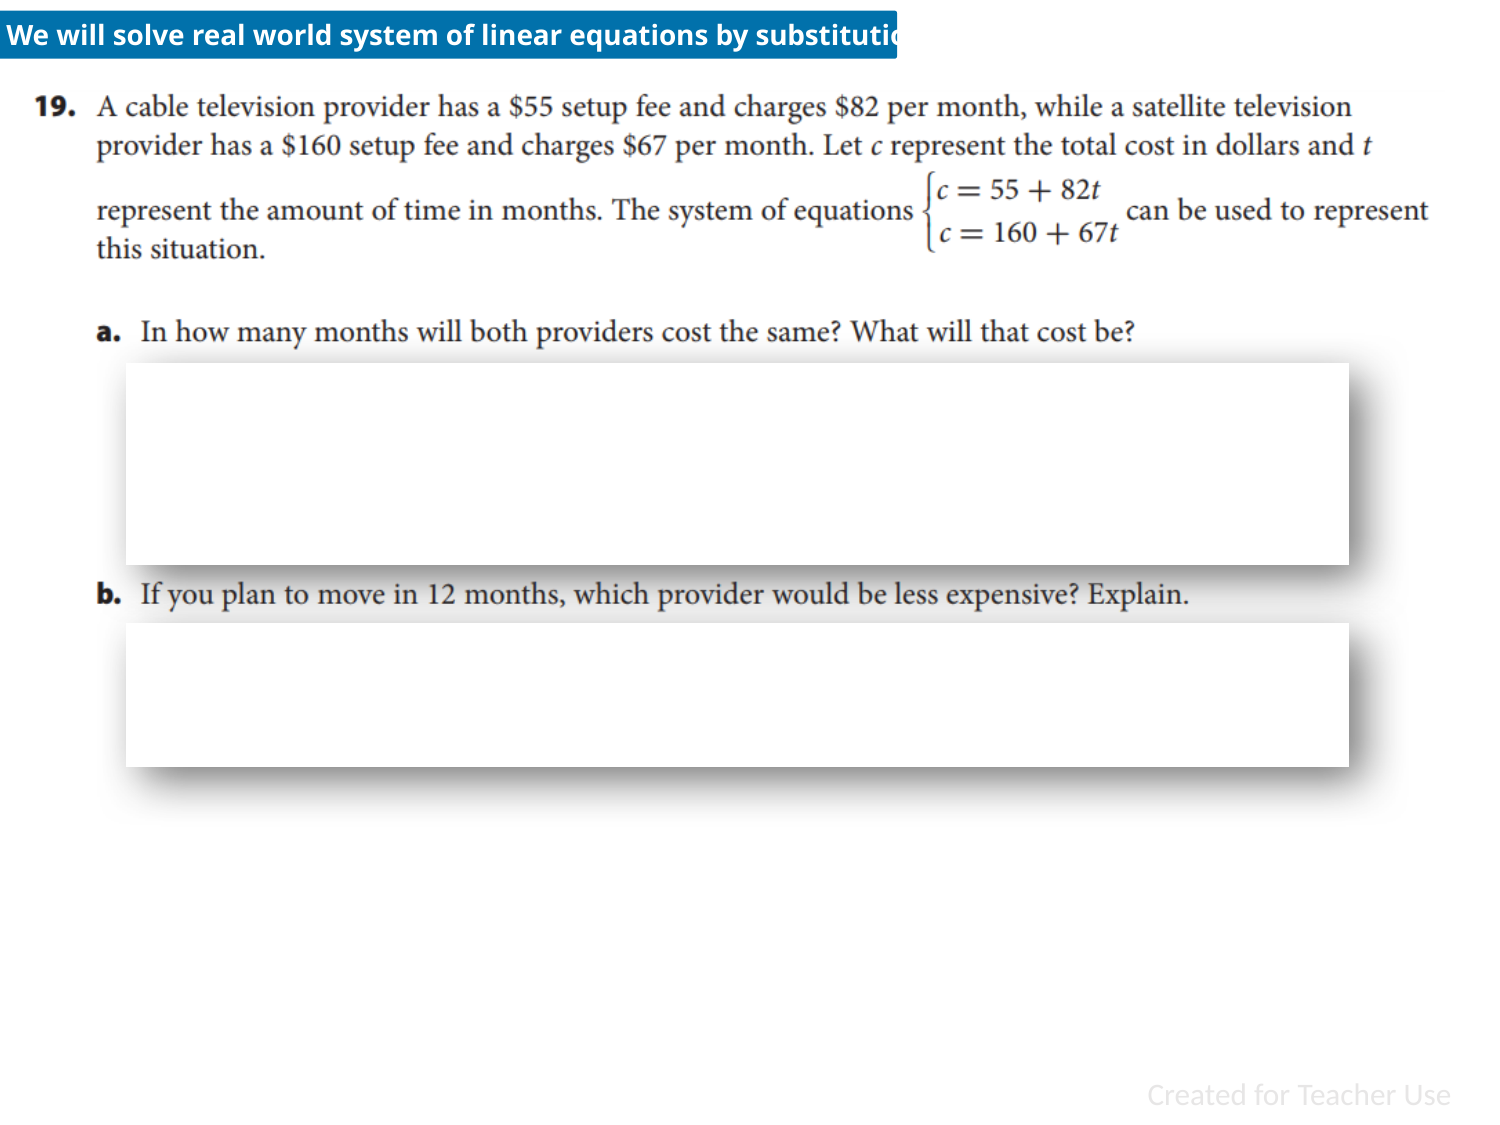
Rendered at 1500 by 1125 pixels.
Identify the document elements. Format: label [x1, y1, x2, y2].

picture [31, 90, 1445, 767]
